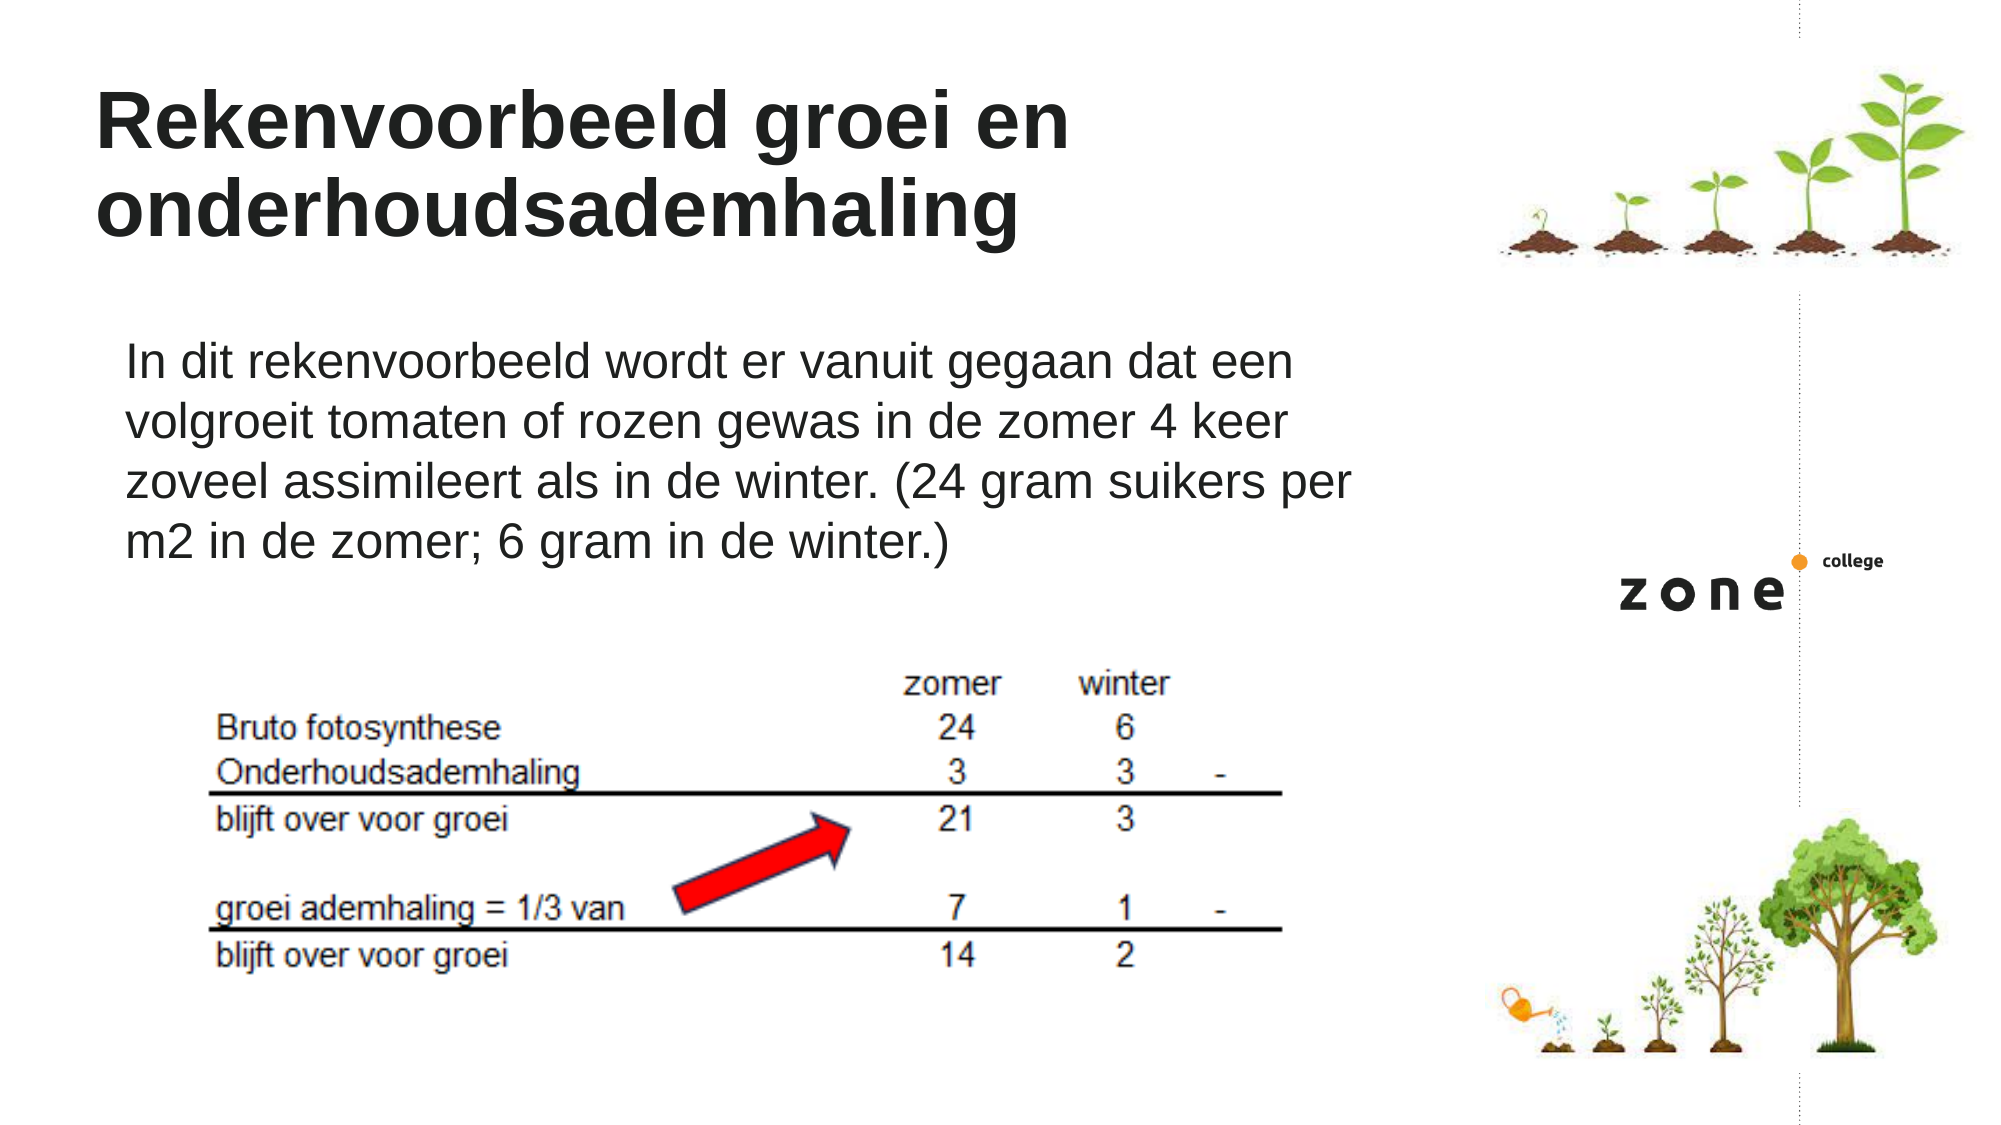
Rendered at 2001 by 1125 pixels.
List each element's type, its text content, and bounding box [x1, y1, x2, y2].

picture [1485, 0, 2001, 1125]
picture [95, 630, 1332, 998]
title Rekenvoorbeeld groei en onderhoudsademhaling [95, 77, 1485, 255]
list In dit rekenvoorbeeld wordt er vanuit gegaan dat een volgroeit tomaten of rozen gewas in de zomer 4 keer zoveel assimileert als in de winter. (24 gram suikers per m2 in de zomer; 6 gram in de winter.) [125, 328, 1395, 1043]
